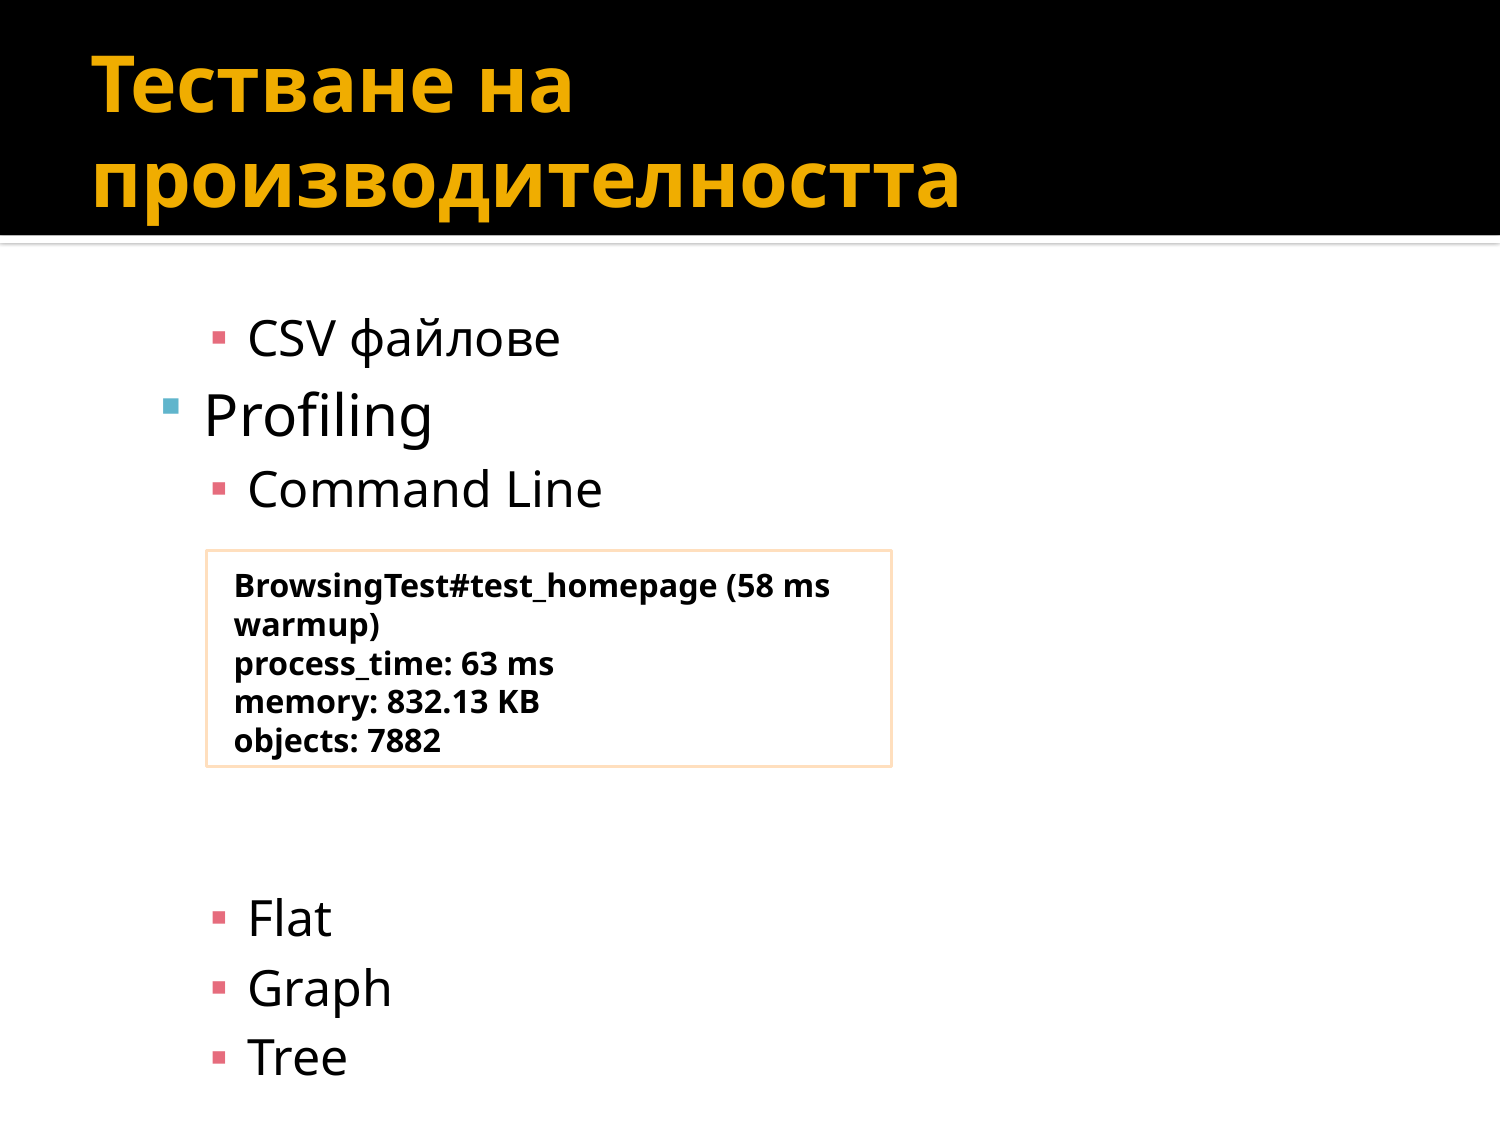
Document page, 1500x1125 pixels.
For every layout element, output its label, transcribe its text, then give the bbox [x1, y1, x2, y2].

title Тестване на производителността [75, 25, 1425, 231]
text_box BrowsingTest#test_homepage (58 ms warmup) process_time: 63 ms memory: 832.13 KB objects: 7882 [206, 550, 892, 767]
list CSV файлове Profiling Command Line Flat Graph Tree [75, 291, 1425, 1050]
